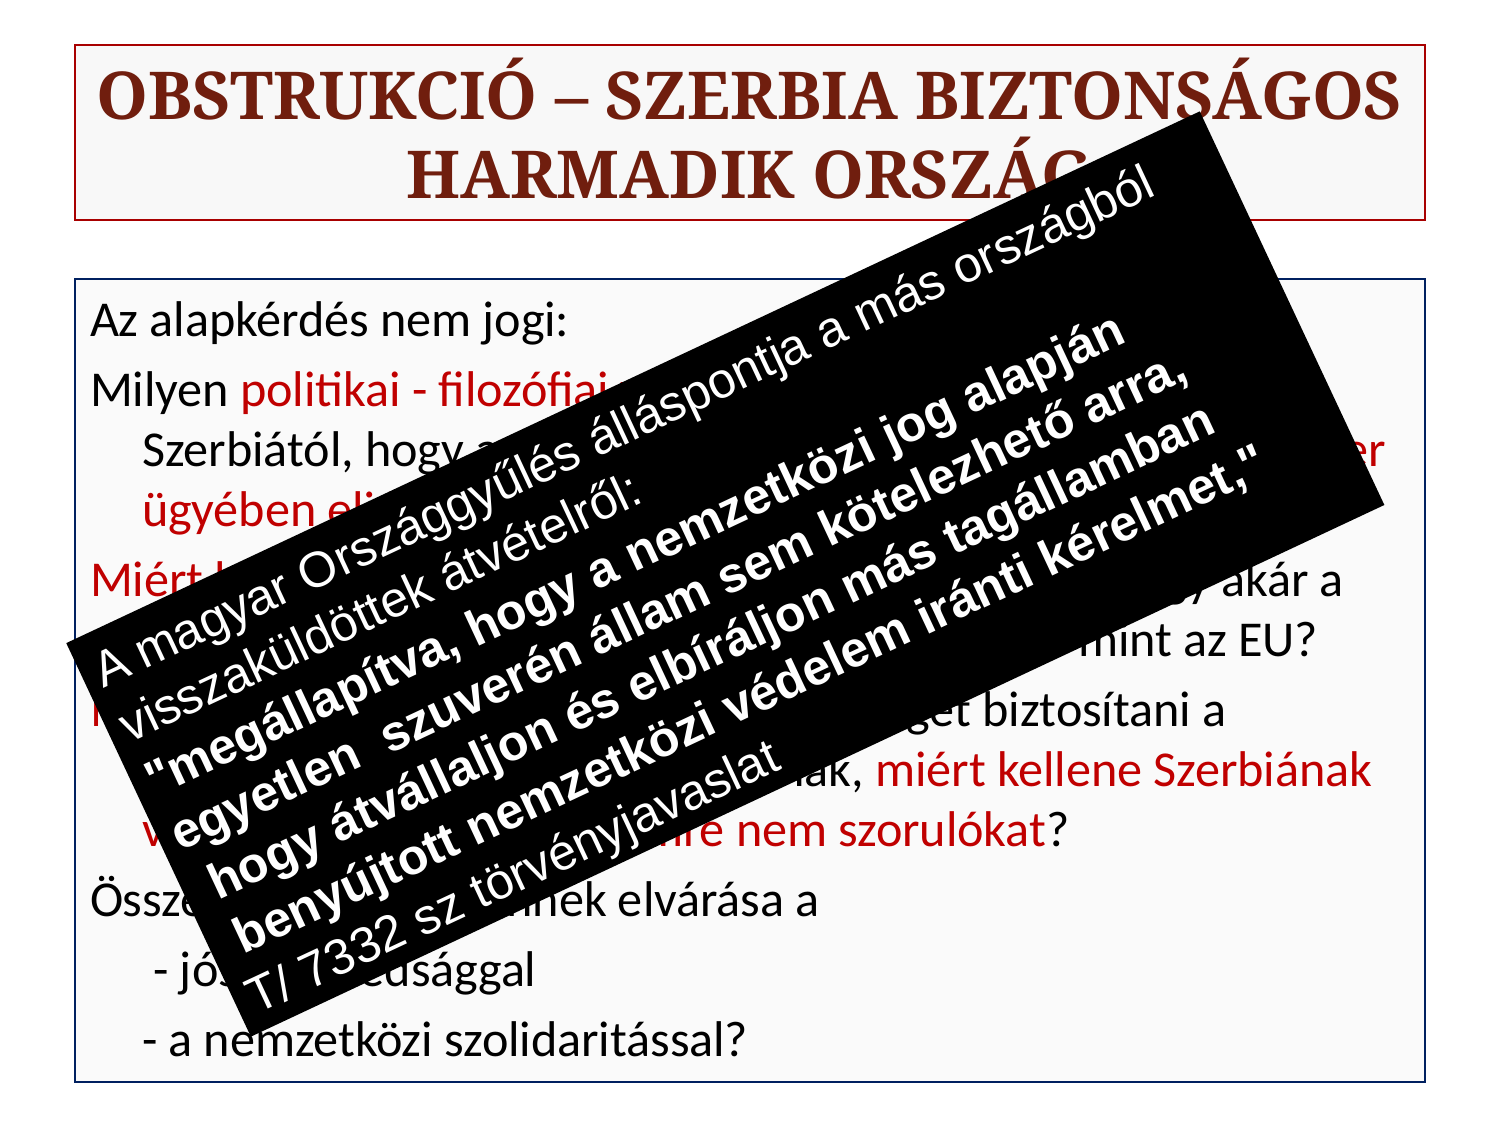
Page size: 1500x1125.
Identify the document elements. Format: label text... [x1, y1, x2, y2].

text_box A magyar Országgyűlés álláspontja a más országból visszaküldöttek átvételről: "megállapítva, hogy a nemzetközi jog alapján egyetlen szuverén állam sem kötelezhető arra, hogy átvállaljon és elbíráljon más tagállamban benyújtott nemzetközi védelem iránti kérelmet," T/ 7332 sz törvényjavaslat [66, 111, 1385, 1037]
title OBSTRUKCIÓ – SZERBIA BIZTONSÁGOS HARMADIK ORSZÁG [74, 44, 1426, 221]
list Az alapkérdés nem jogi: Milyen politikai - filozófiai vagy erkölcsi alapon várhatnánk el Szerbiától, hogy az országon áthaladt mintegy 600 000 ember ügyében eljárjon? Miért lenne Szerbia illetékesebb a szír, iraki, afgán, vagy akár a szubszaharai kérelmezők ügyének elbírálására mint az EU? Miért kellene Szerbiában új életlehetőséget biztosítani a nemzetközi védelemre szorulóknak, miért kellene Szerbiának visszautaztatnia a védelemre nem szorulókat? Összeegyeztethető ennek elvárása a - jószomszédsággal - a nemzetközi szolidaritással? [74, 278, 1426, 1083]
